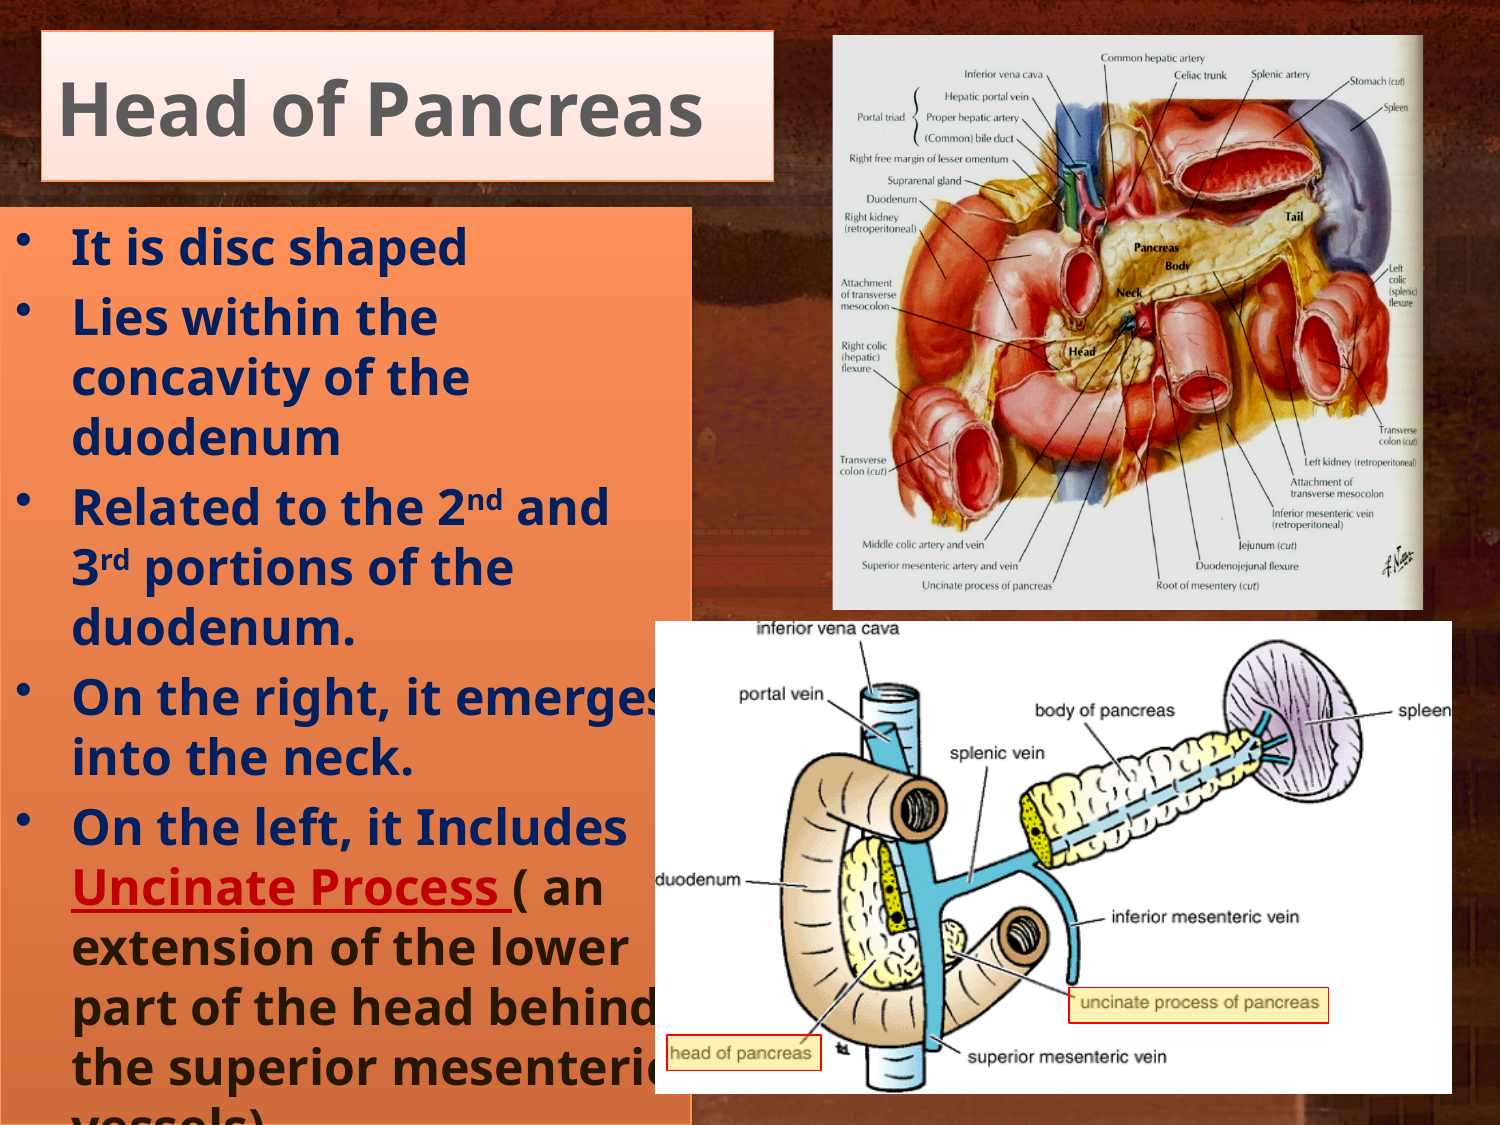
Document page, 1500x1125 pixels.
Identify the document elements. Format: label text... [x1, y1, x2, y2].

title Head of Pancreas [41, 30, 774, 182]
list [655, 621, 1453, 1095]
picture [0, 0, 1500, 1125]
list It is disc shaped Lies within the concavity of the duodenum Related to the 2nd and 3rd portions of the duodenum. On the right, it emerges into the neck. On the left, it Includes Uncinate Process ( an extension of the lower part of the head behind the superior mesenteric vessels) [0, 207, 692, 1125]
